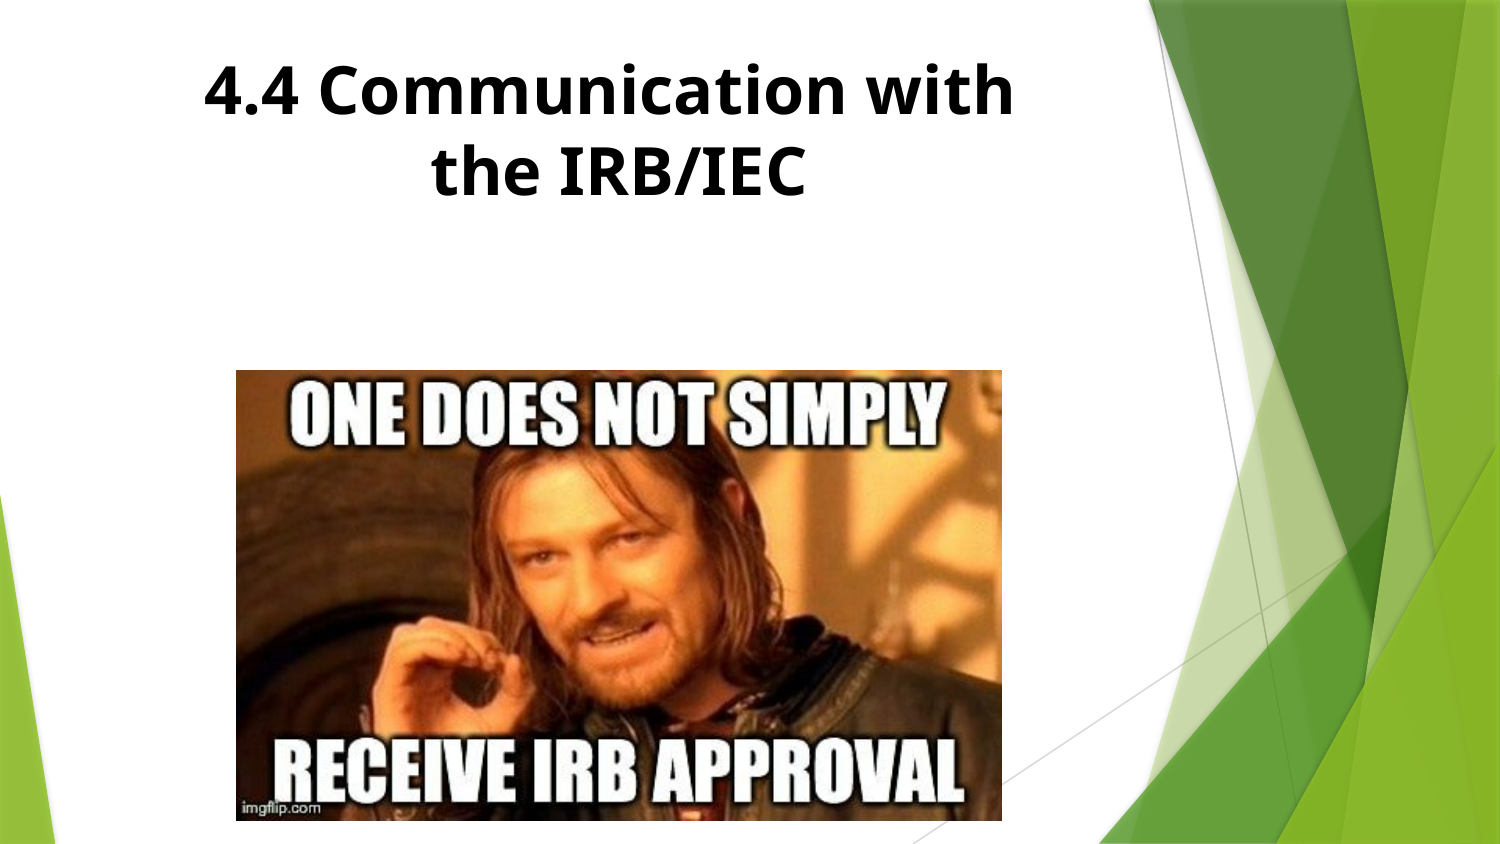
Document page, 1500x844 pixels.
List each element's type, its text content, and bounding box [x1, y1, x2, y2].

text_box 4.4 Communication with the IRB/IEC [113, 41, 1125, 216]
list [235, 369, 1003, 821]
